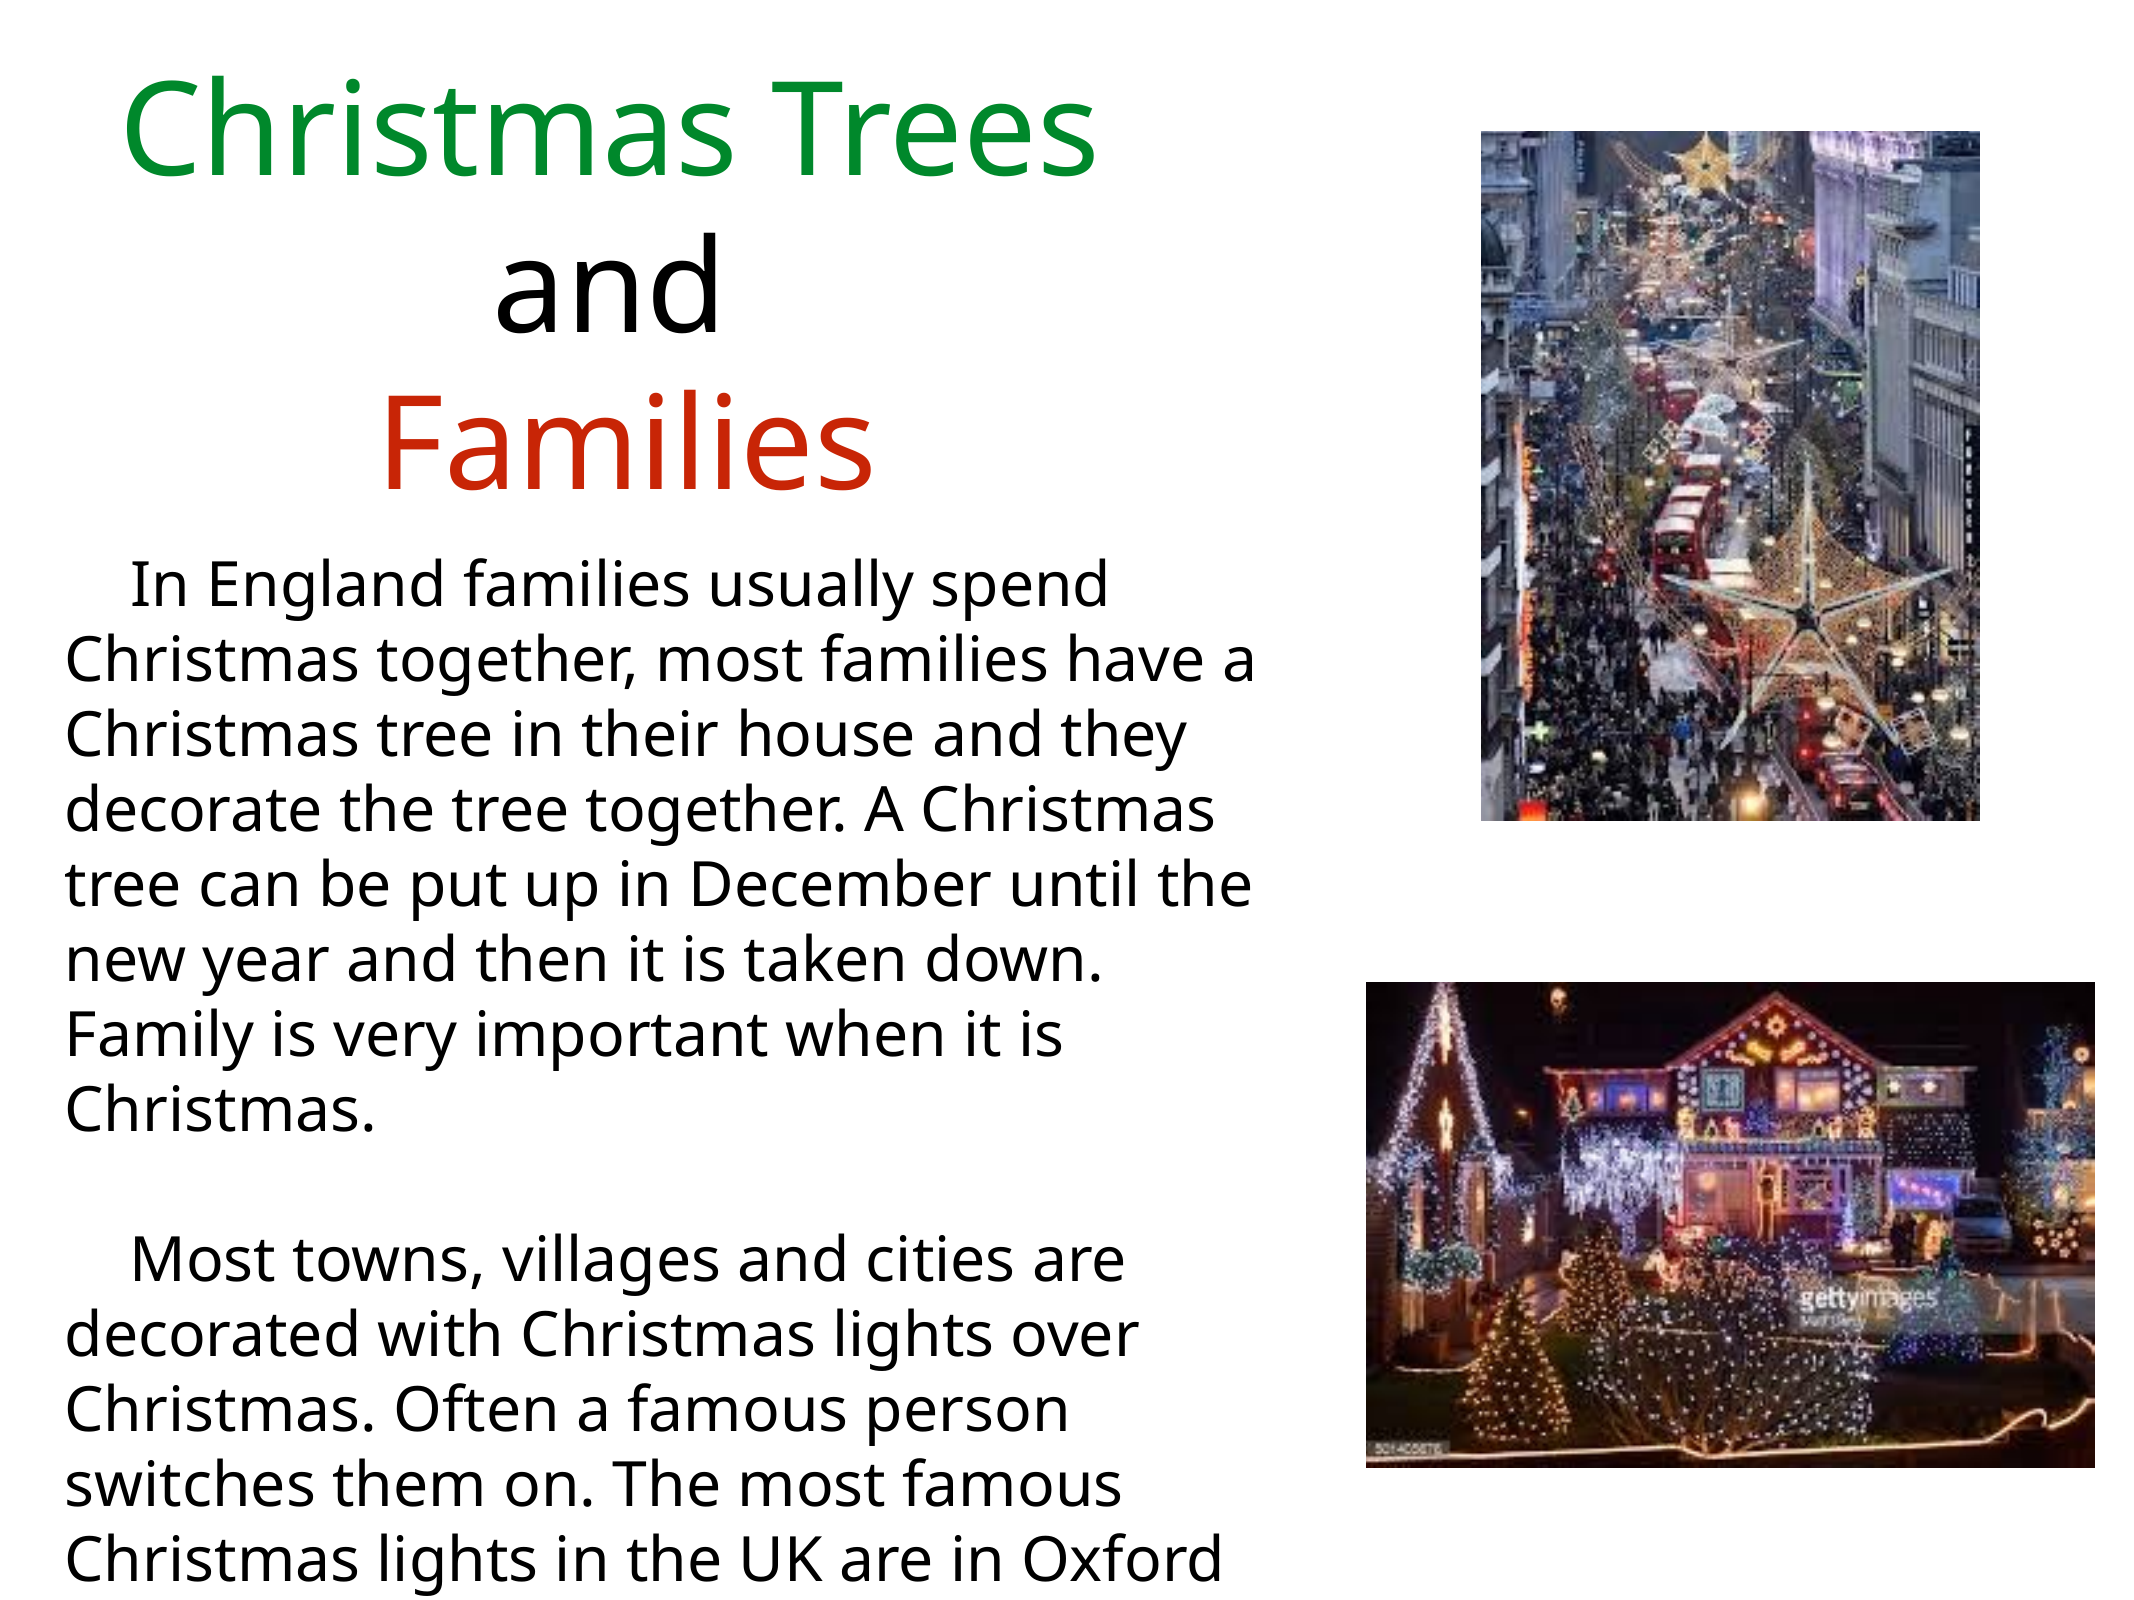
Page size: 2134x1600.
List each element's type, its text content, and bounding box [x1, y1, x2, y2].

picture [1481, 131, 1980, 821]
title Christmas Trees and Families [55, 38, 1199, 525]
list In England families usually spend Christmas together, most families have a Christmas tree in their house and they decorate the tree together. A Christmas tree can be put up in December until the new year and then it is taken down. Family is very important when it is Christmas. Most towns, villages and cities are decorated with Christmas lights over Christmas. Often a famous person switches them on. The most famous Christmas lights in the UK are in Oxford Street in London. [55, 530, 1306, 1600]
picture [1365, 982, 2096, 1468]
